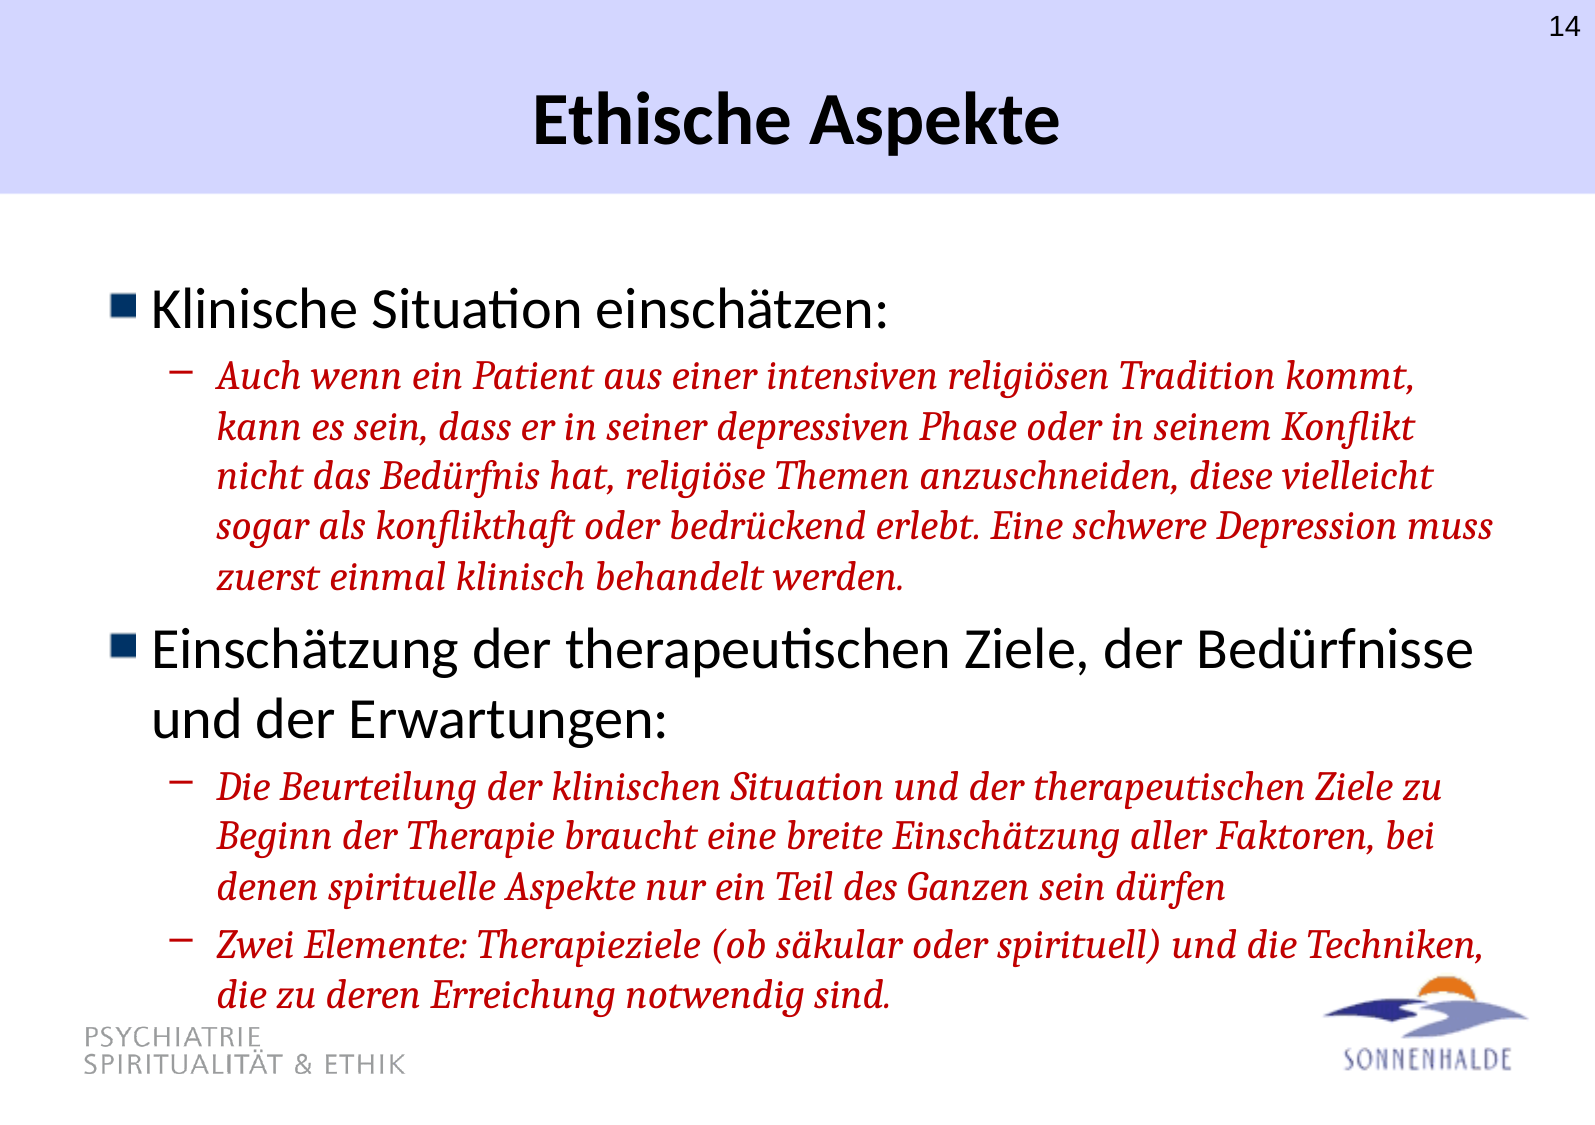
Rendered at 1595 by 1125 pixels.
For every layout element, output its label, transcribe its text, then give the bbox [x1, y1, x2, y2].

list Klinische Situation einschätzen: Auch wenn ein Patient aus einer intensiven religiösen Tradition kommt, kann es sein, dass er in seiner depressiven Phase oder in seinem Konflikt nicht das Bedürfnis hat, religiöse Themen anzuschneiden, diese vielleicht sogar als konflikthaft oder bedrückend erlebt. Eine schwere Depression muss zuerst einmal klinisch behandelt werden. Einschätzung der therapeutischen Ziele, der Bedürfnisse und der Erwartungen: Die Beurteilung der klinischen Situation und der therapeutischen Ziele zu Beginn der Therapie braucht eine breite Einschätzung aller Faktoren, bei denen spirituelle Aspekte nur ein Teil des Ganzen sein dürfen Zwei Elemente: Therapieziele (ob säkular oder spirituell) und die Techniken, die zu deren Erreichung notwendig sind. [79, 262, 1516, 1005]
title Ethische Aspekte [79, 45, 1516, 185]
picture [0, 0, 1595, 1125]
slide_number 14 [1462, 0, 1595, 79]
